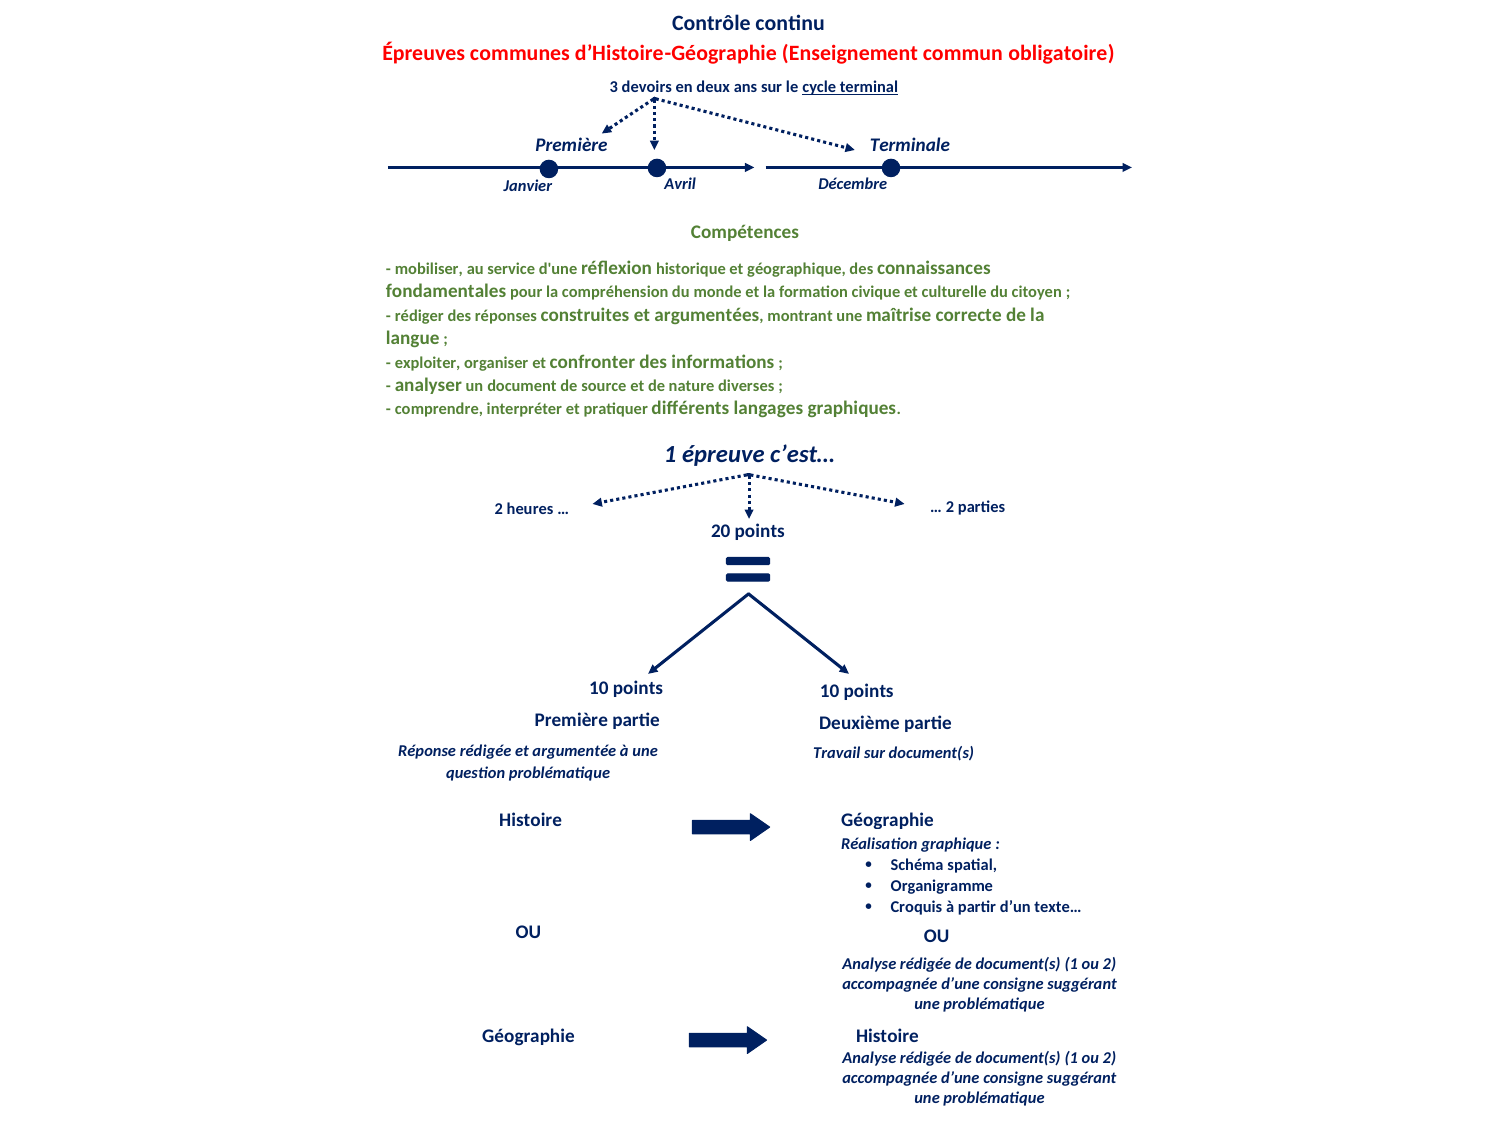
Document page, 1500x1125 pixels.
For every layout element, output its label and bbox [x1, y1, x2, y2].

text_box [359, 4, 1140, 1121]
